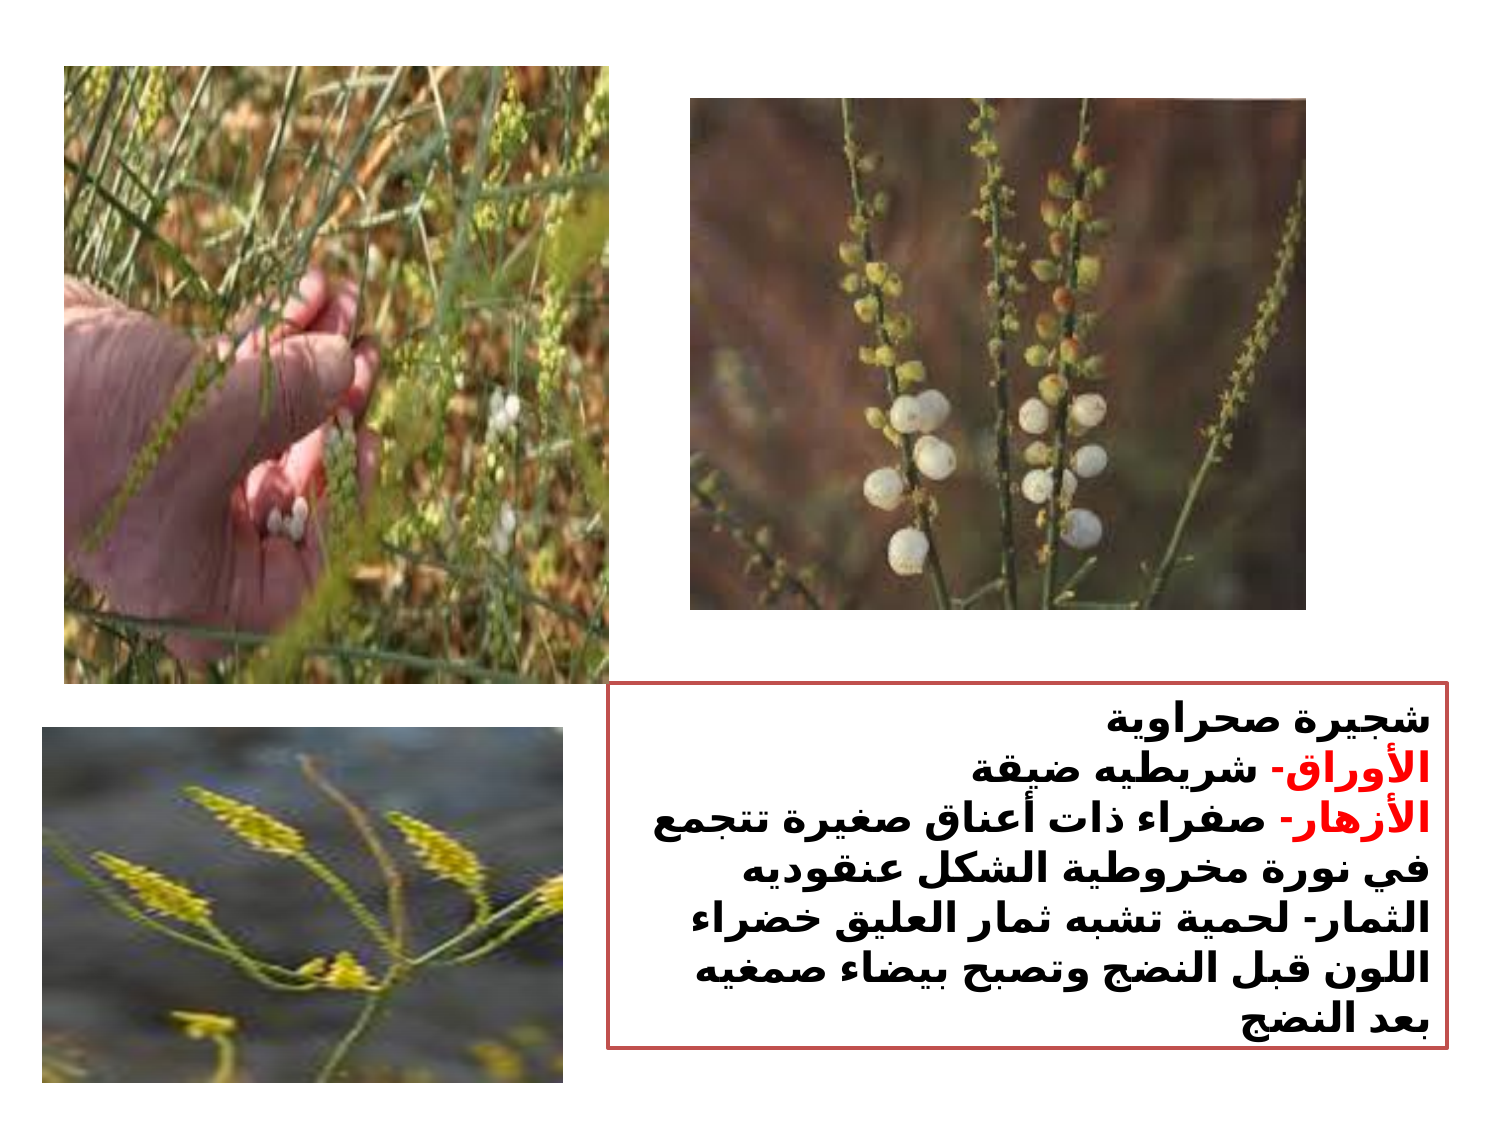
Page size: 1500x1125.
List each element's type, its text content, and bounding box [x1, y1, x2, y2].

picture [64, 66, 609, 684]
picture [42, 727, 563, 1083]
picture [690, 98, 1306, 610]
text_box شجيرة صحراوية الأوراق- شريطيه ضيقة الأزهار- صفراء ذات أعناق صغيرة تتجمع في نورة مخروطية الشكل عنقوديه الثمار- لحمية تشبه ثمار العليق خضراء اللون قبل النضج وتصبح بيضاء صمغيه بعد النضج [606, 681, 1449, 1050]
